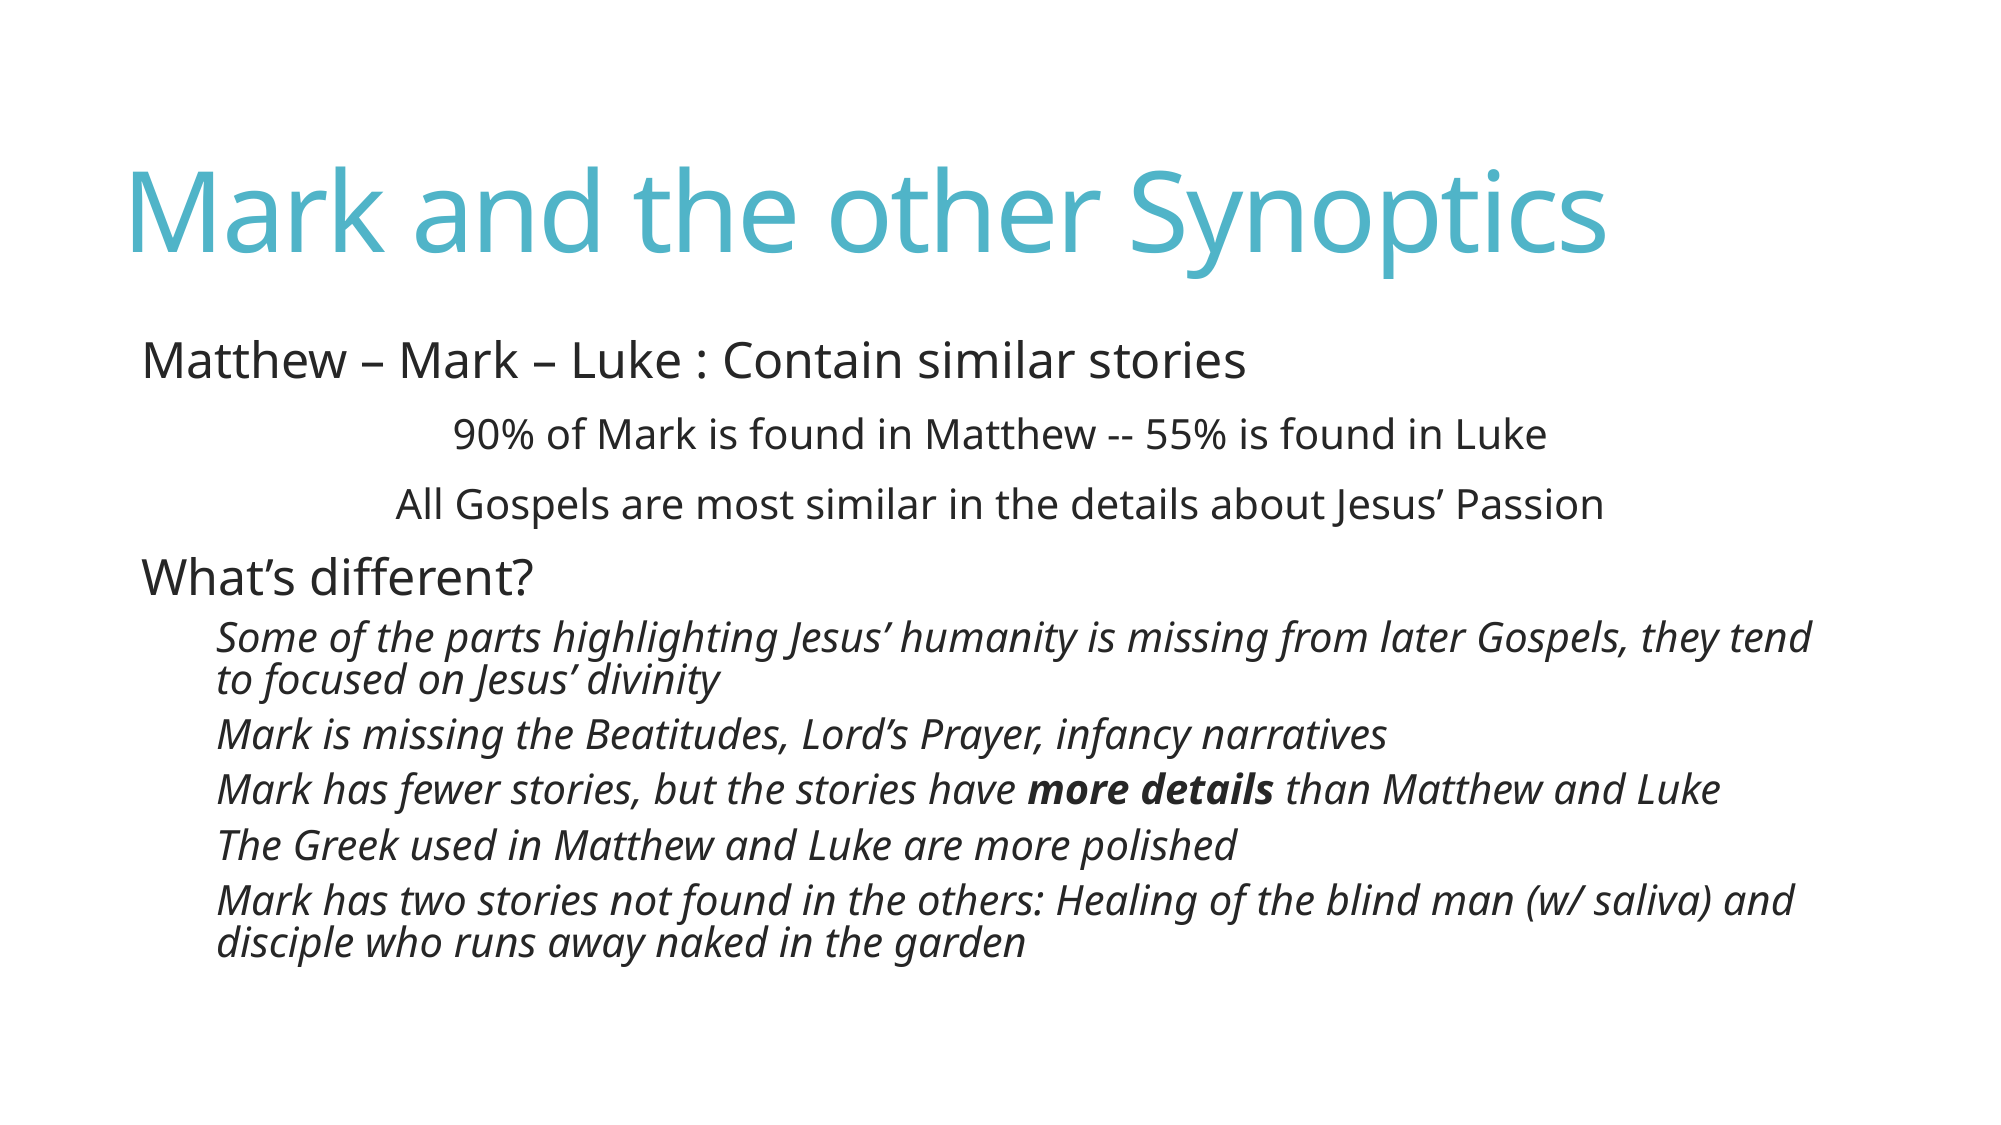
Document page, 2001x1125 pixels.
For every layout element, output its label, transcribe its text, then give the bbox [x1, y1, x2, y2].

list Matthew – Mark – Luke : Contain similar stories 90% of Mark is found in Matthew -- 55% is found in Luke All Gospels are most similar in the details about Jesus’ Passion What’s different? Some of the parts highlighting Jesus’ humanity is missing from later Gospels, they tend to focused on Jesus’ divinity Mark is missing the Beatitudes, Lord’s Prayer, infancy narratives Mark has fewer stories, but the stories have more details than Matthew and Luke The Greek used in Matthew and Luke are more polished Mark has two stories not found in the others: Healing of the blind man (w/ saliva) and disciple who runs away naked in the garden [111, 329, 1876, 1056]
title Mark and the other Synoptics [107, 81, 1875, 354]
